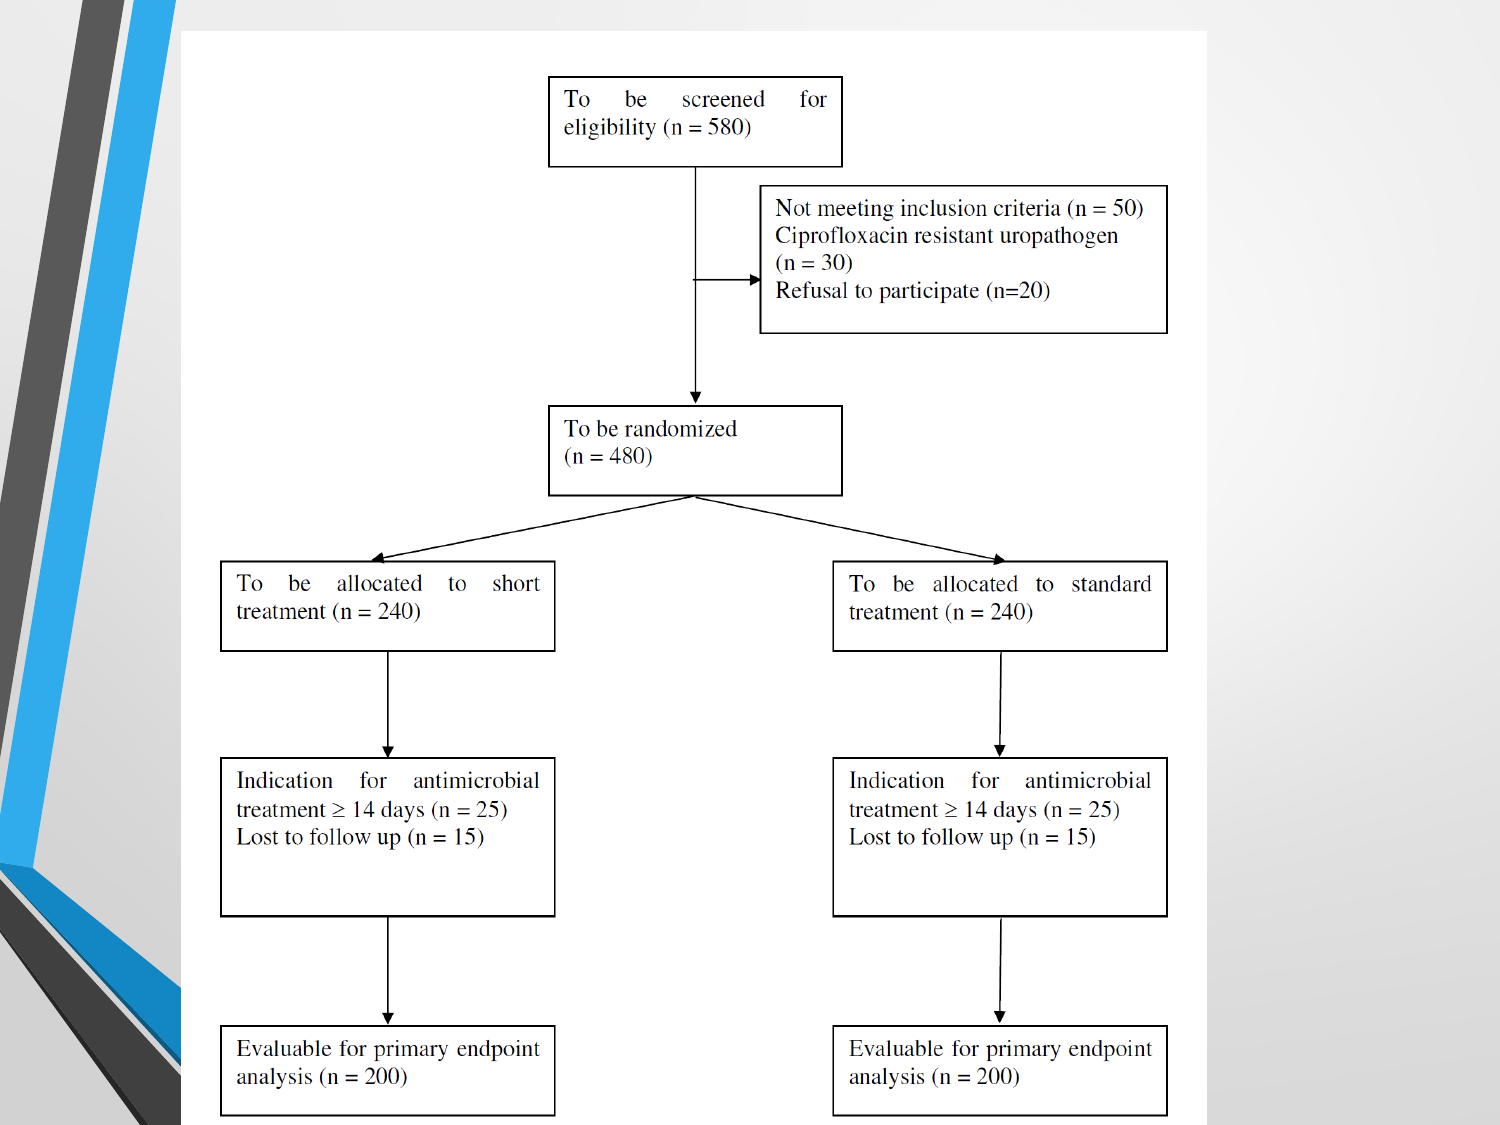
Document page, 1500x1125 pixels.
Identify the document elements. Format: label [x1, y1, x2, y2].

list [180, 31, 1208, 1125]
